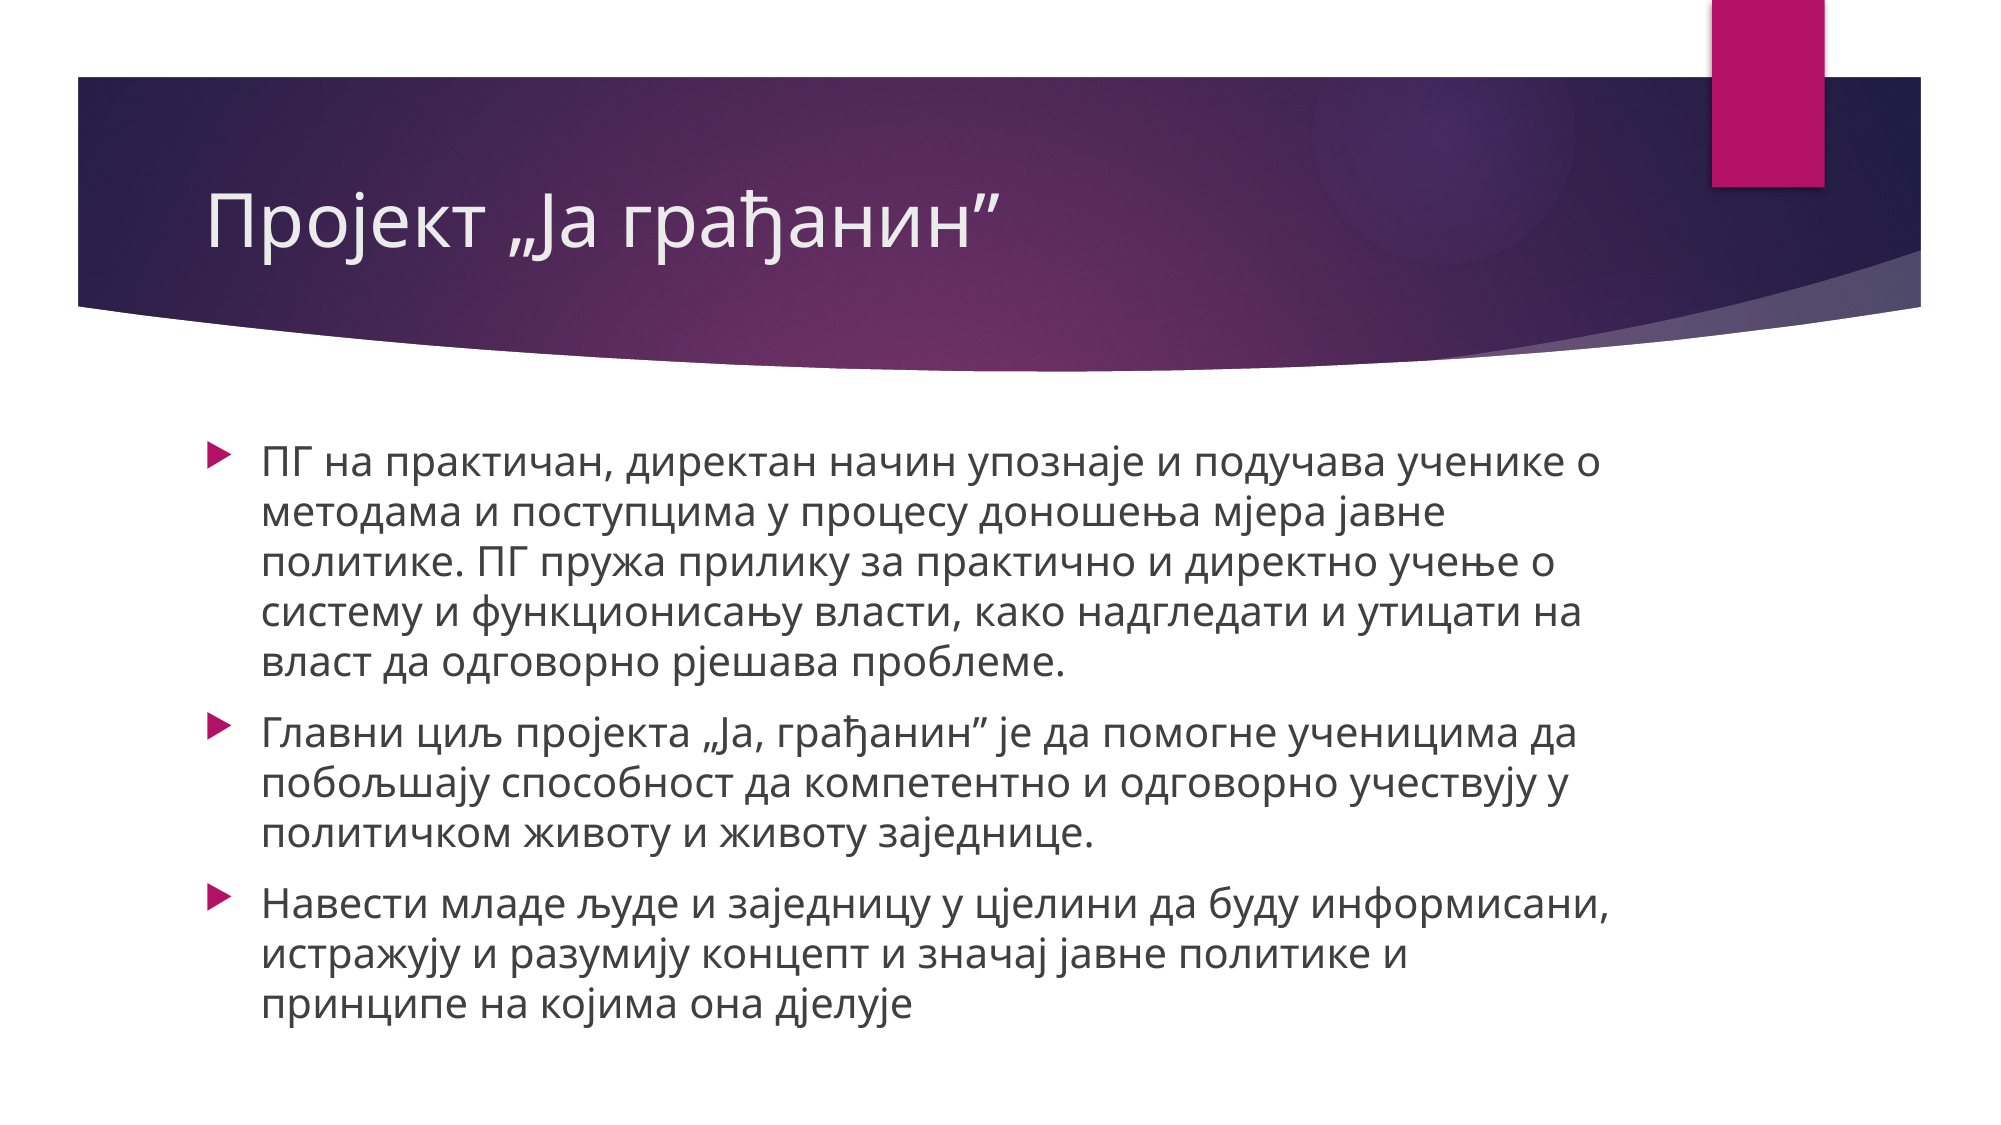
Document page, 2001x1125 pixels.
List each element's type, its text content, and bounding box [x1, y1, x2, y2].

list ПГ на практичан, директан начин упознаје и подучава ученике о методама и поступцима у процесу доношења мјера јавне политике. ПГ пружа прилику за практично и директно учење о систему и функционисању власти, како надгледати и утицати на власт да одговорно рјешава проблеме. Главни циљ пројекта „Ја, грађанин” је да помогне ученицима да побољшају способност да компетентно и одговорно учествују у политичком животу и животу заједнице. Навести младе људе и заједницу у цјелини да буду информисани, истражују и разумију концепт и значај јавне политике и принципе на којима она дјелује [189, 427, 1638, 988]
title Пројект „Ја грађанин” [189, 159, 1627, 276]
